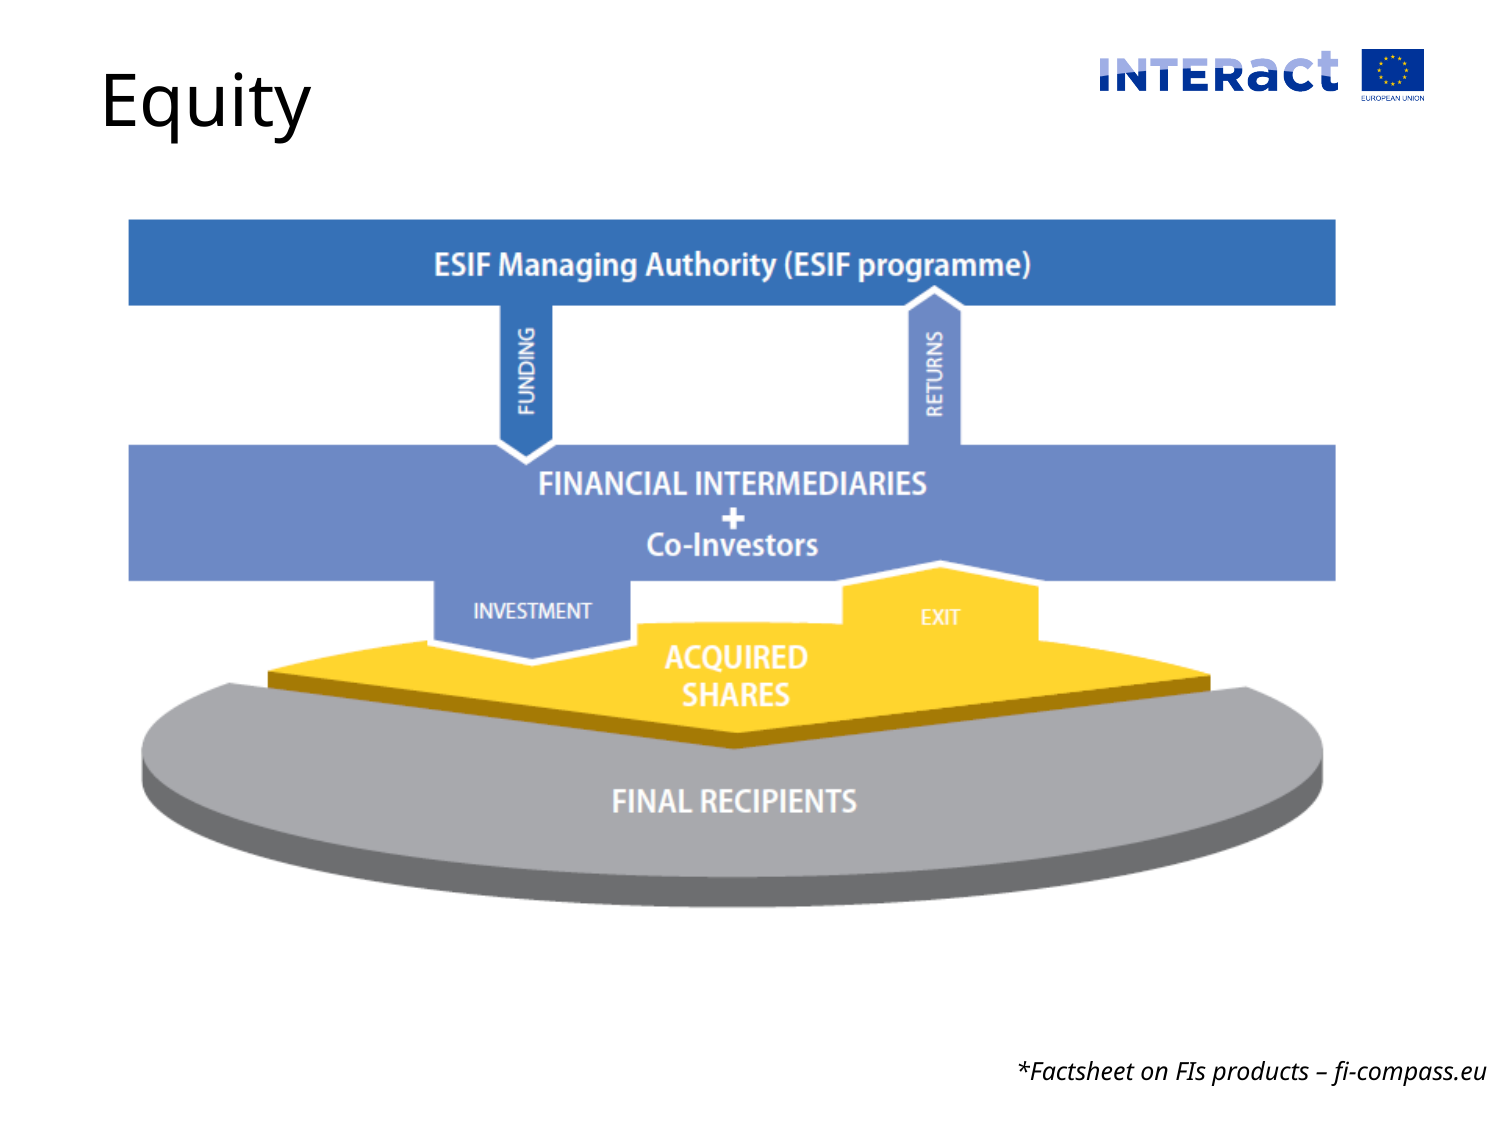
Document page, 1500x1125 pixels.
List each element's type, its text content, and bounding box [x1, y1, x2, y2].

text_box *Factsheet on FIs products – fi-compass.eu [1001, 1048, 1500, 1093]
picture [118, 212, 1350, 913]
picture [1100, 49, 1424, 63]
title Equity [99, 63, 1446, 144]
